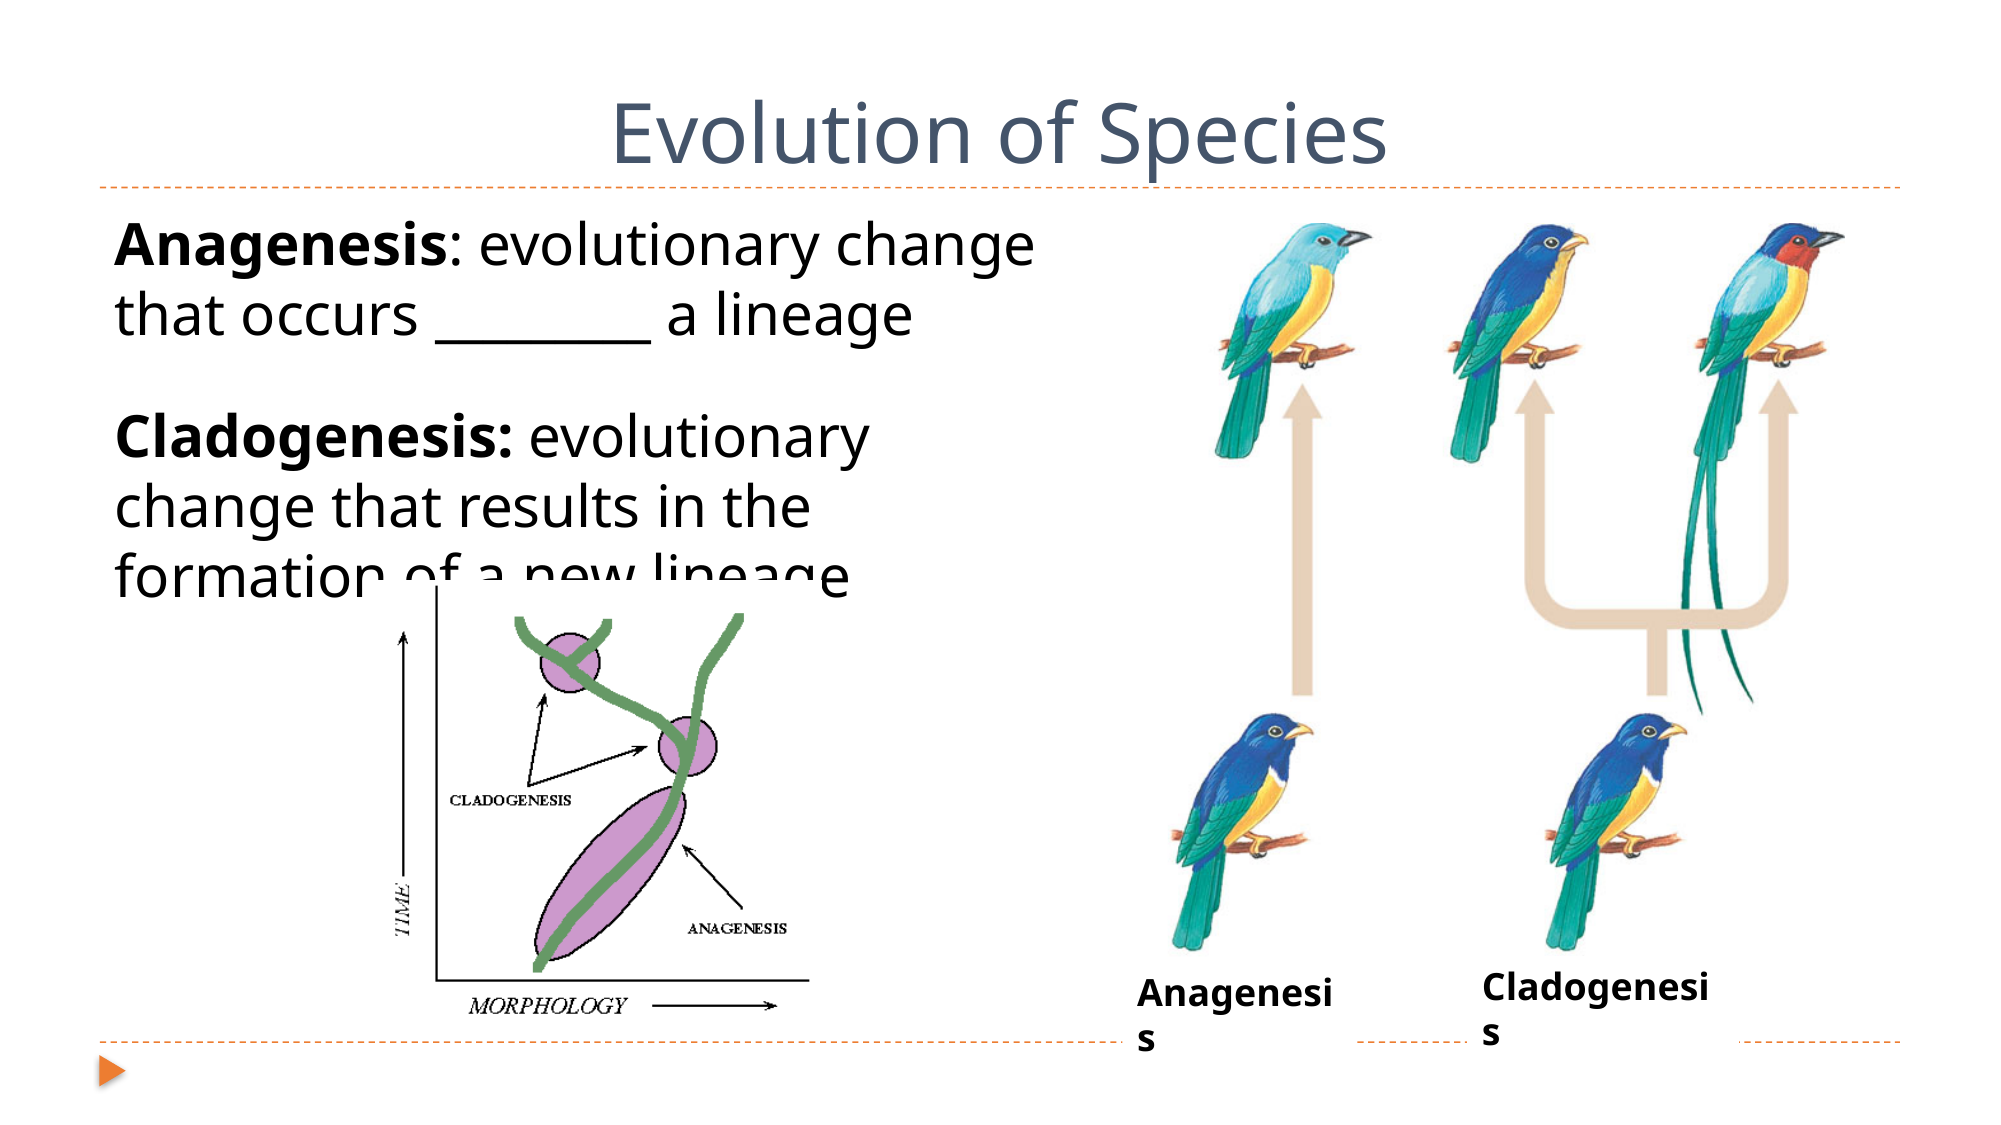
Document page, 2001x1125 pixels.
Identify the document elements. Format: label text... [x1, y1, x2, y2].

picture [377, 580, 822, 1023]
title Evolution of Species [99, 24, 1900, 188]
text_box Cladogenesis [1467, 999, 1739, 1061]
picture [1157, 223, 1845, 987]
list Anagenesis: evolutionary change that occurs _________ a lineage Cladogenesis: evolutionary change that results in the formation of a new lineage [99, 200, 1100, 1010]
text_box Anagenesis [1122, 961, 1356, 1067]
